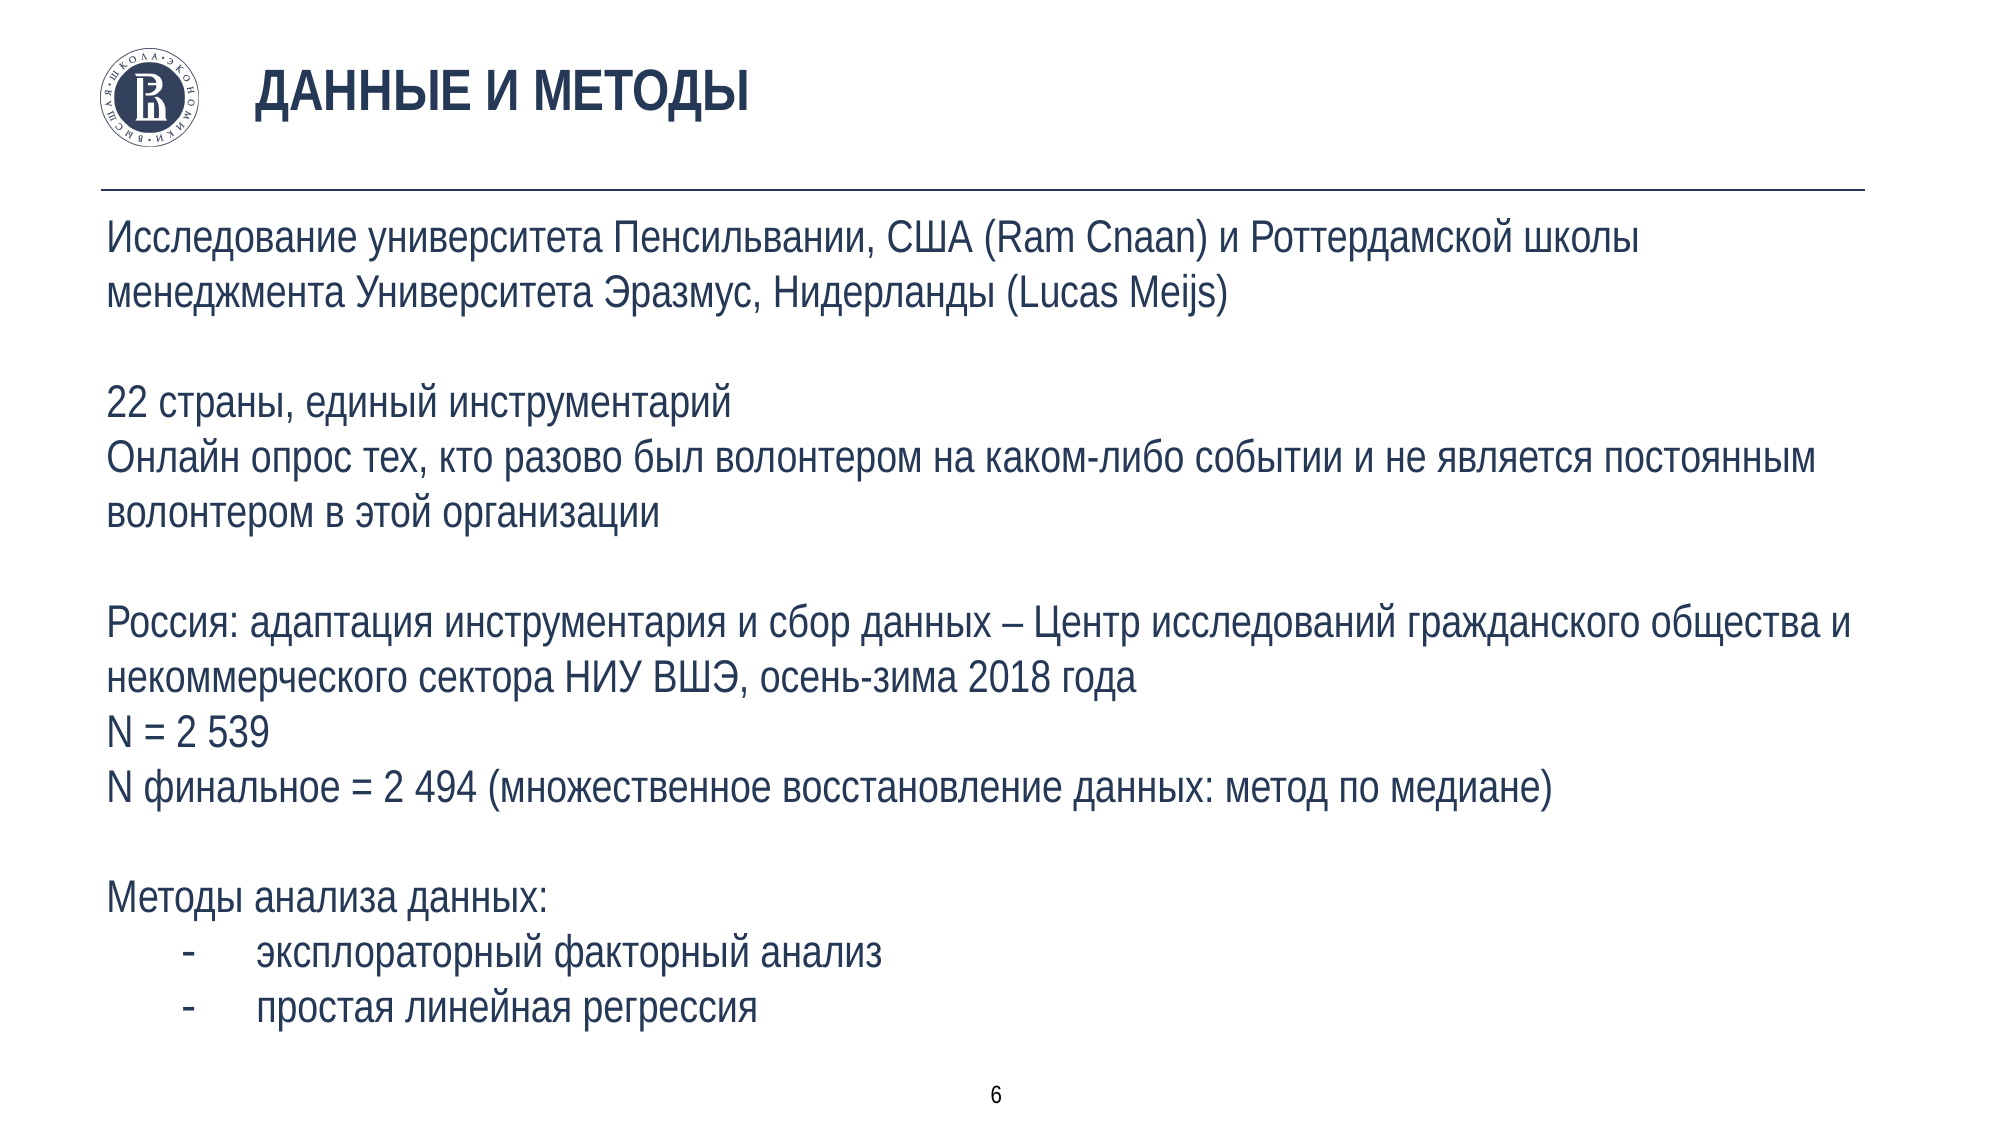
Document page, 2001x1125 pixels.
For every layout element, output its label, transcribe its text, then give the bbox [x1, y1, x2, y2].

picture [100, 48, 199, 147]
text_box Исследование университета Пенсильвании, США (Ram Cnaan) и Роттердамской школы менеджмента Университета Эразмус, Нидерланды (Lucas Meijs) 22 страны, единый инструментарий Онлайн опрос тех, кто разово был волонтером на каком-либо событии и не является постоянным волонтером в этой организации Россия: адаптация инструментария и сбор данных – Центр исследований гражданского общества и некоммерческого сектора НИУ ВШЭ, осень-зима 2018 года N = 2 539 N финальное = 2 494 (множественное восстановление данных: метод по медиане) Методы анализа данных: эксплораторный факторный анализ простая линейная регрессия [100, 200, 1865, 1024]
text_box Данные и методы [249, 46, 1863, 180]
slide_number 6 [978, 1066, 1029, 1122]
